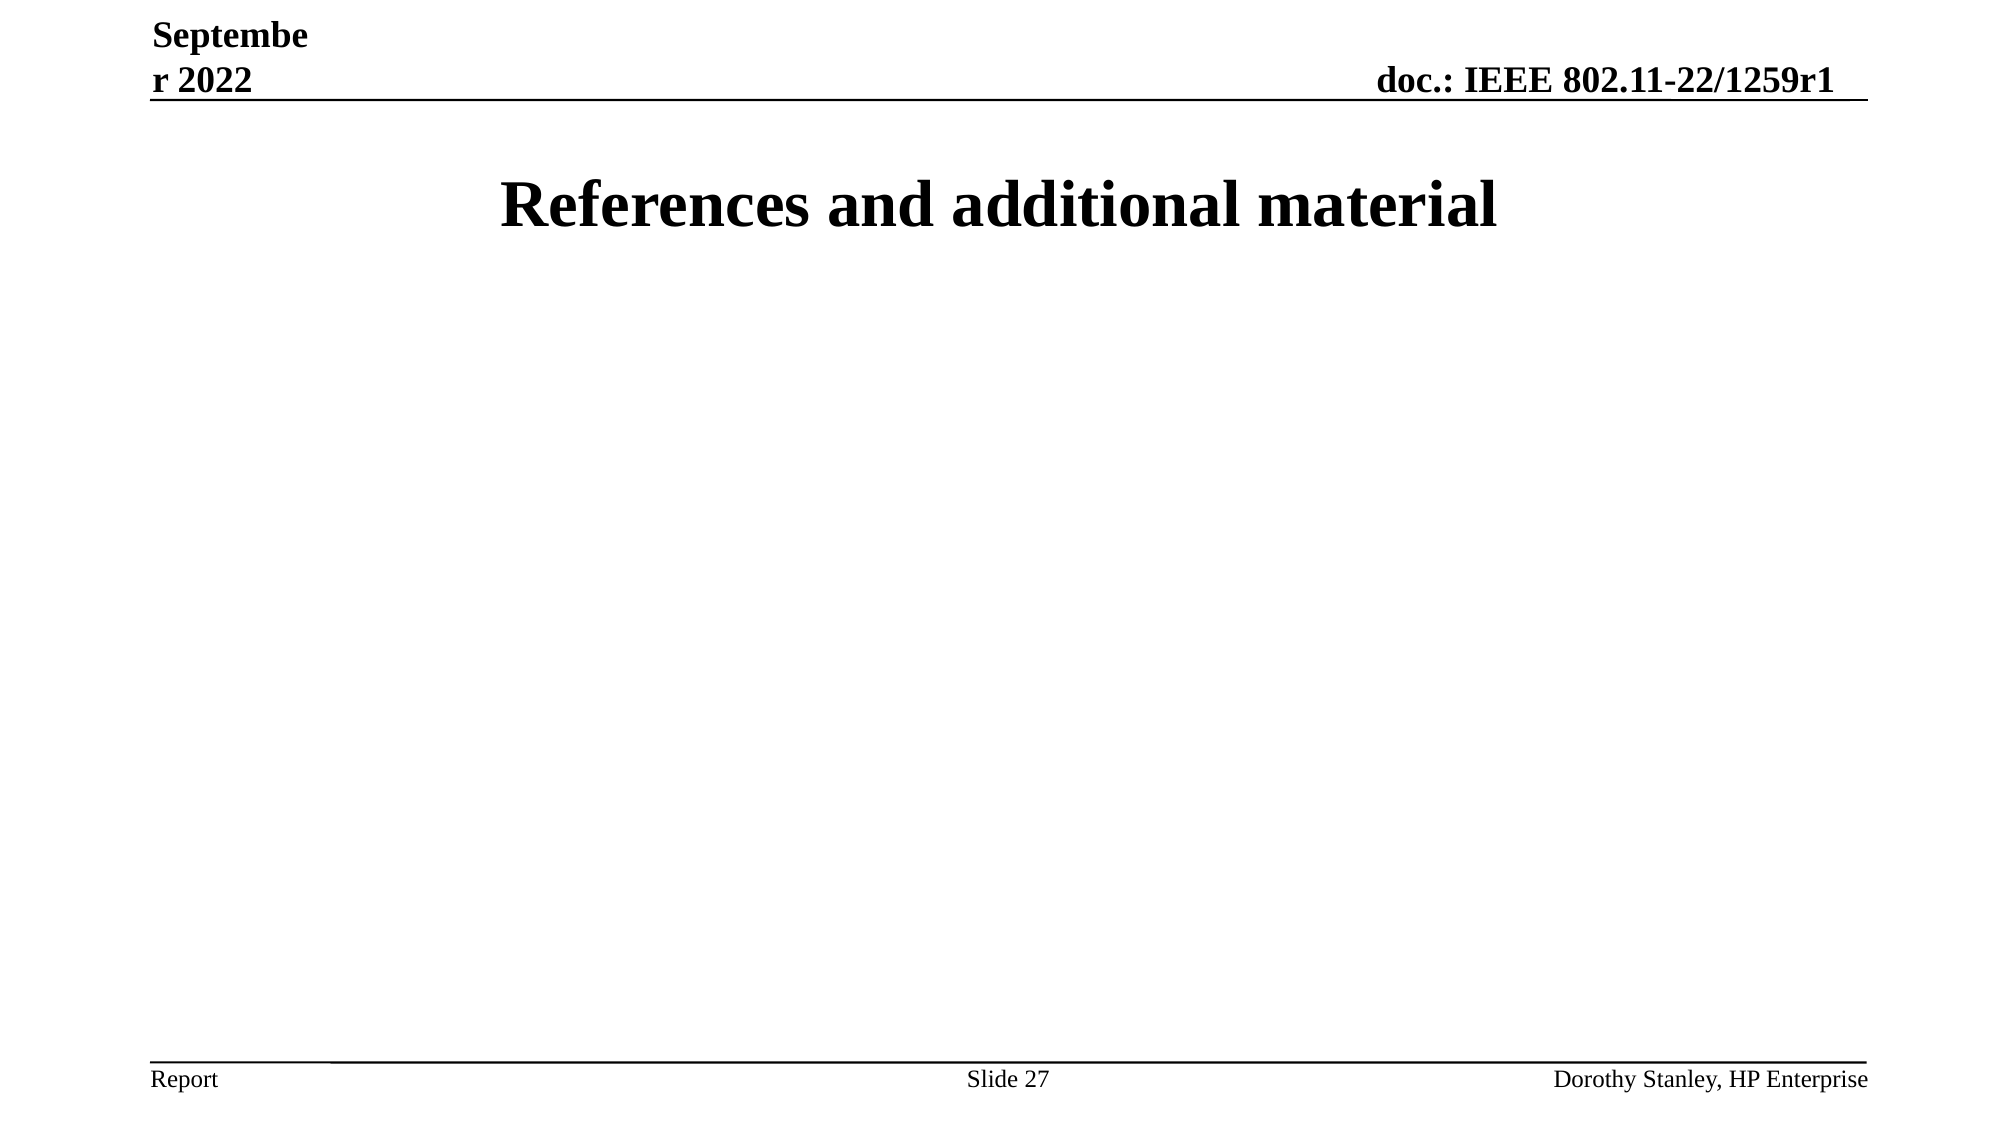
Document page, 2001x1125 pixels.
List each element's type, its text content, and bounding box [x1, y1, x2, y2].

slide_number Slide 27 [964, 1061, 1053, 1093]
footer Dorothy Stanley, HP Enterprise [1513, 1061, 1869, 1093]
title References and additional material [150, 112, 1850, 288]
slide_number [152, 54, 312, 101]
